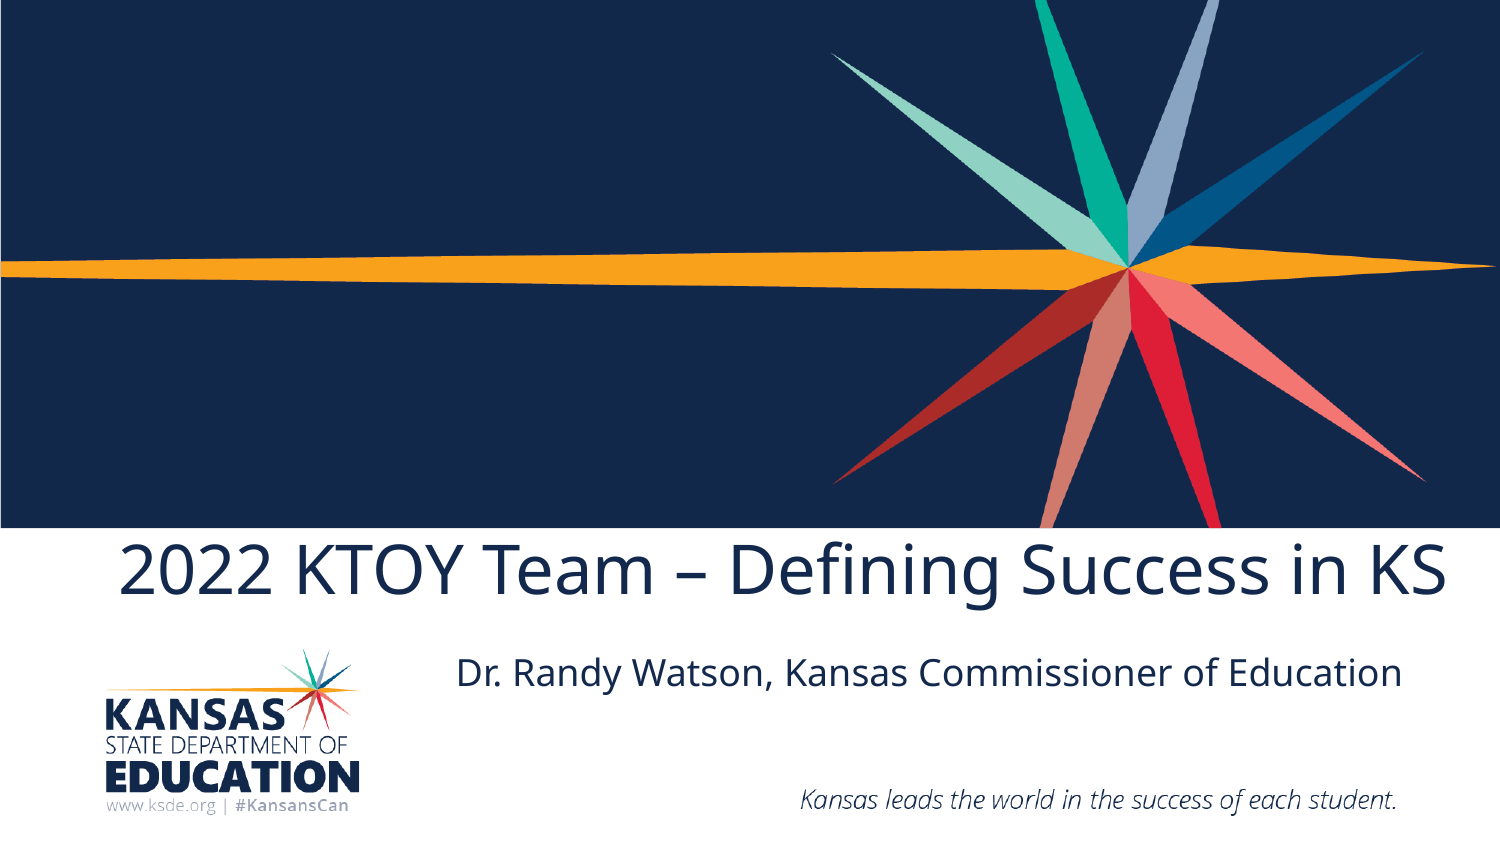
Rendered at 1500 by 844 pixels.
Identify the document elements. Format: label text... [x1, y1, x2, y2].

list Dr. Randy Watson, Kansas Commissioner of Education [440, 646, 1500, 732]
picture [0, 0, 1500, 844]
title 2022 KTOY Team – Defining Success in KS [103, 527, 1500, 638]
